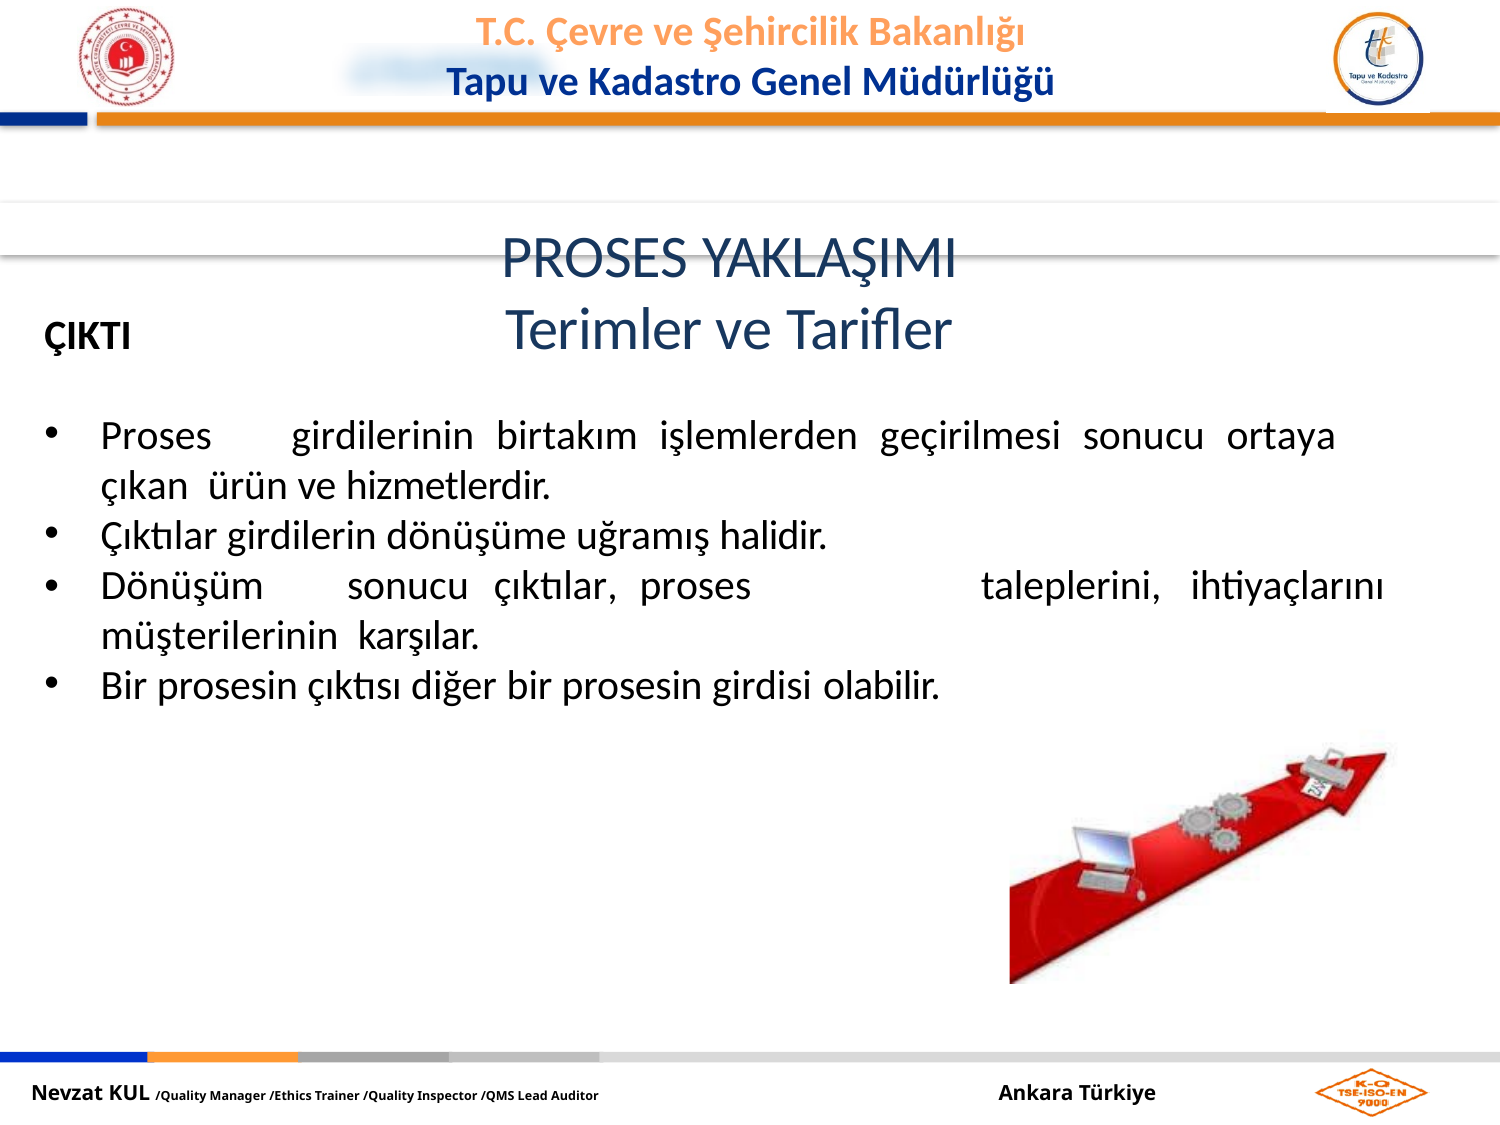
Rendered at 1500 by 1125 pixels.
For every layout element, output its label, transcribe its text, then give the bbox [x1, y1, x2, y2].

picture [1314, 1068, 1430, 1117]
title PROSES YAKLAŞIMI Terimler ve Tarifler [499, 216, 1030, 405]
picture [1326, 6, 1430, 113]
text_box taleplerini, ihtiyaçlarını [978, 557, 1387, 608]
picture [77, 6, 175, 107]
text_box ÇIKTI [42, 307, 135, 358]
text_box Dönüşüm sonucu çıktılar, proses müşterilerinin karşılar. Bir prosesin çıktısı diğer bir prosesin girdisi olabilir. [42, 557, 958, 708]
text_box [1009, 680, 1415, 984]
text_box Proses girdilerinin birtakım işlemlerden geçirilmesi sonucu ortaya çıkan ürün ve hizmetlerdir. Çıktılar girdilerin dönüşüme uğramış halidir. • [42, 407, 1387, 608]
